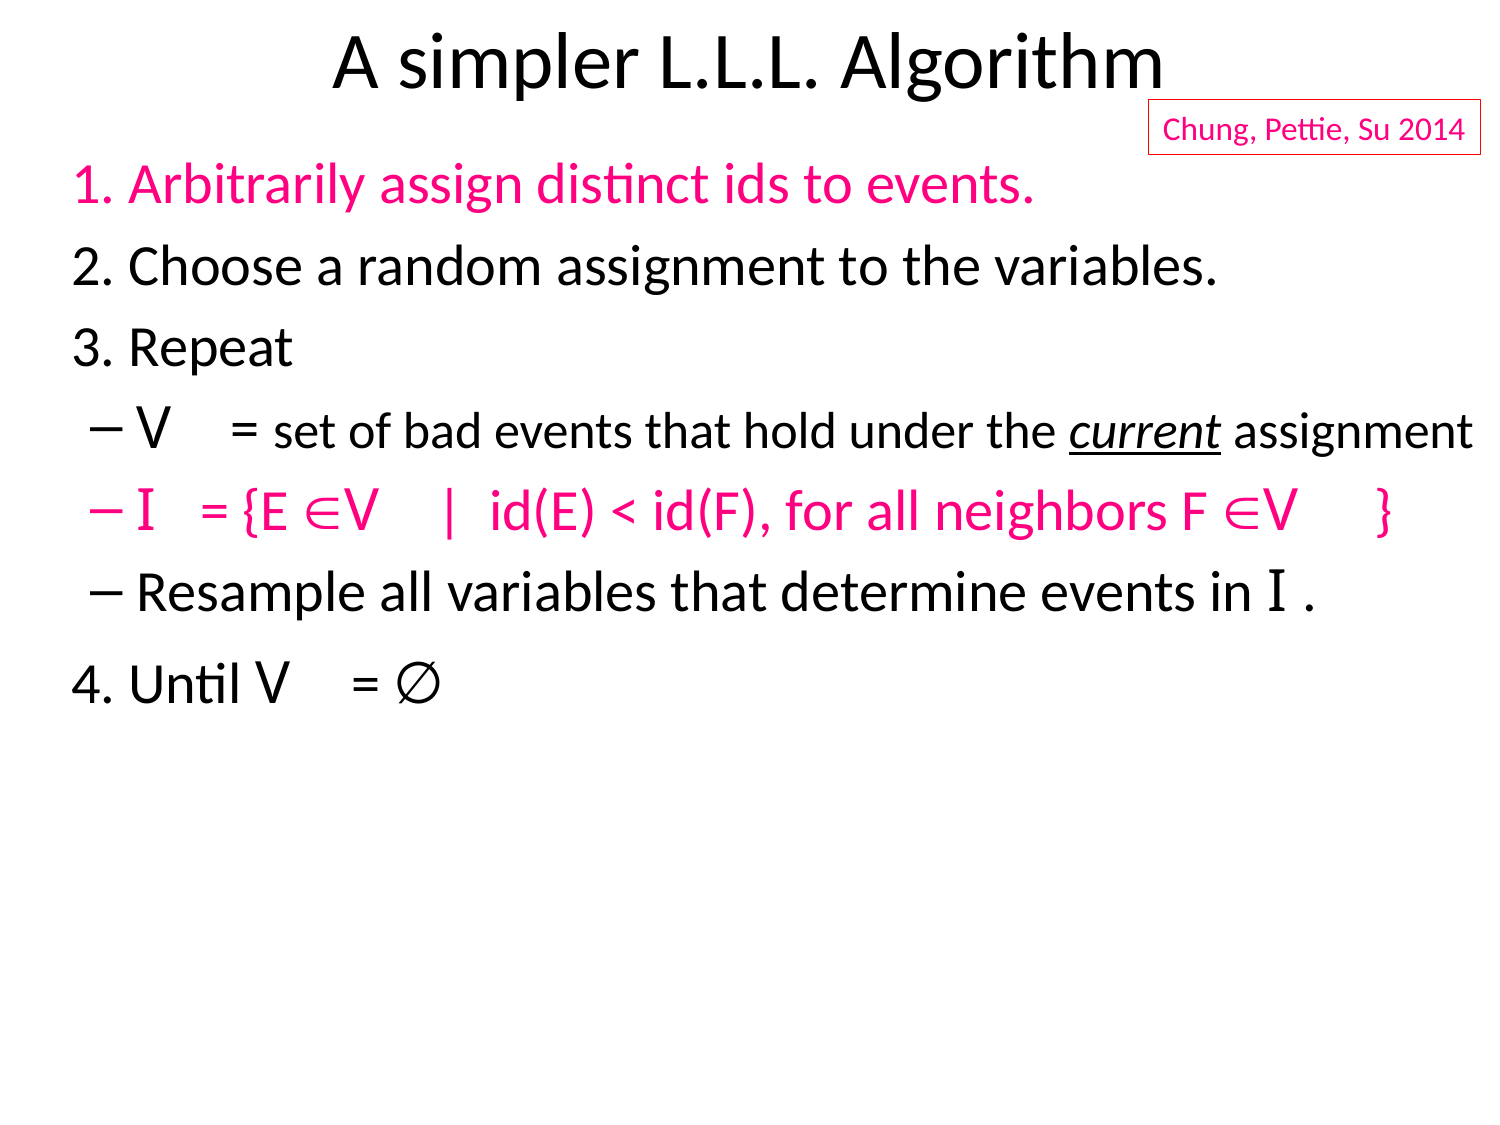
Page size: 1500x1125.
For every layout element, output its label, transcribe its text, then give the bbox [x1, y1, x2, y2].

title A simpler L.L.L. Algorithm [0, 0, 1500, 113]
text_box Chung, Pettie, Su 2014 [1148, 99, 1481, 155]
list 1. Arbitrarily assign distinct ids to events. 2. Choose a random assignment to the variables. 3. Repeat V = set of bad events that hold under the current assignment I = {E ∈V | id(E) < id(F), for all neighbors F ∈V } Resample all variables that determine events in I . 4. Until V = ∅ [0, 137, 1500, 1100]
